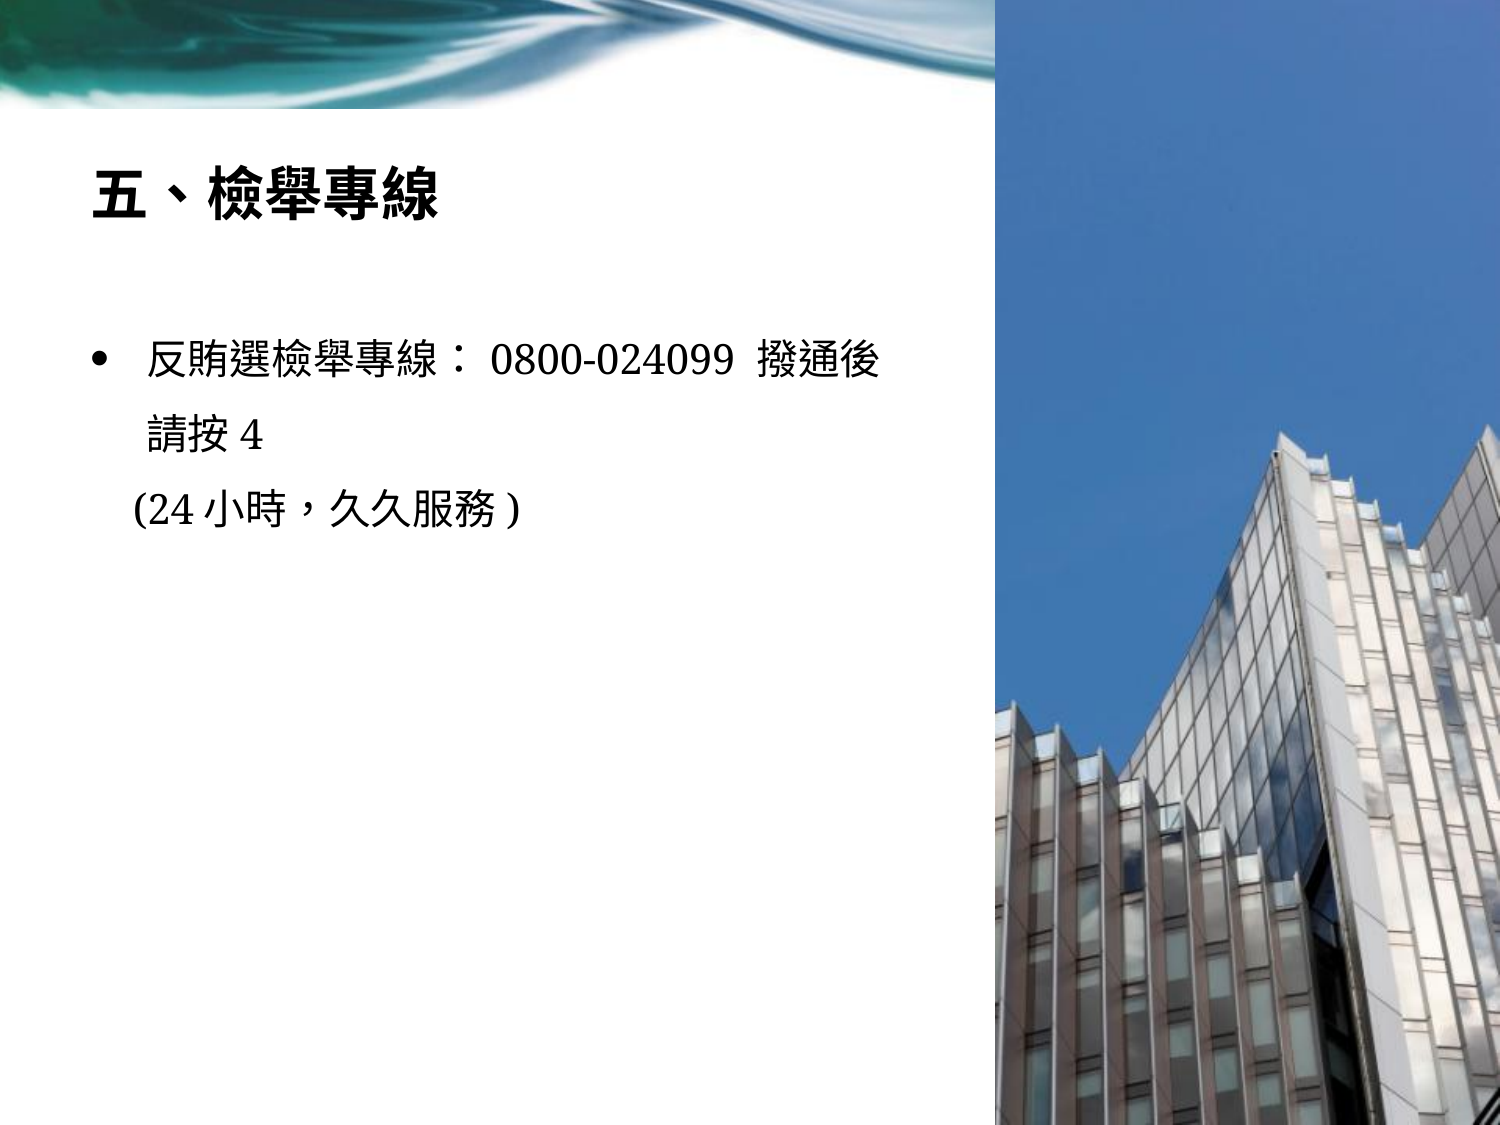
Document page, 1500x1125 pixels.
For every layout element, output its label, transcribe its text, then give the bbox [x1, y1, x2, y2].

title 五、檢舉專線 [75, 149, 963, 300]
picture [0, 0, 1500, 1125]
list 反賄選檢舉專線：0800-024099 撥通後請按4 (24小時，久久服務) [75, 299, 925, 1005]
